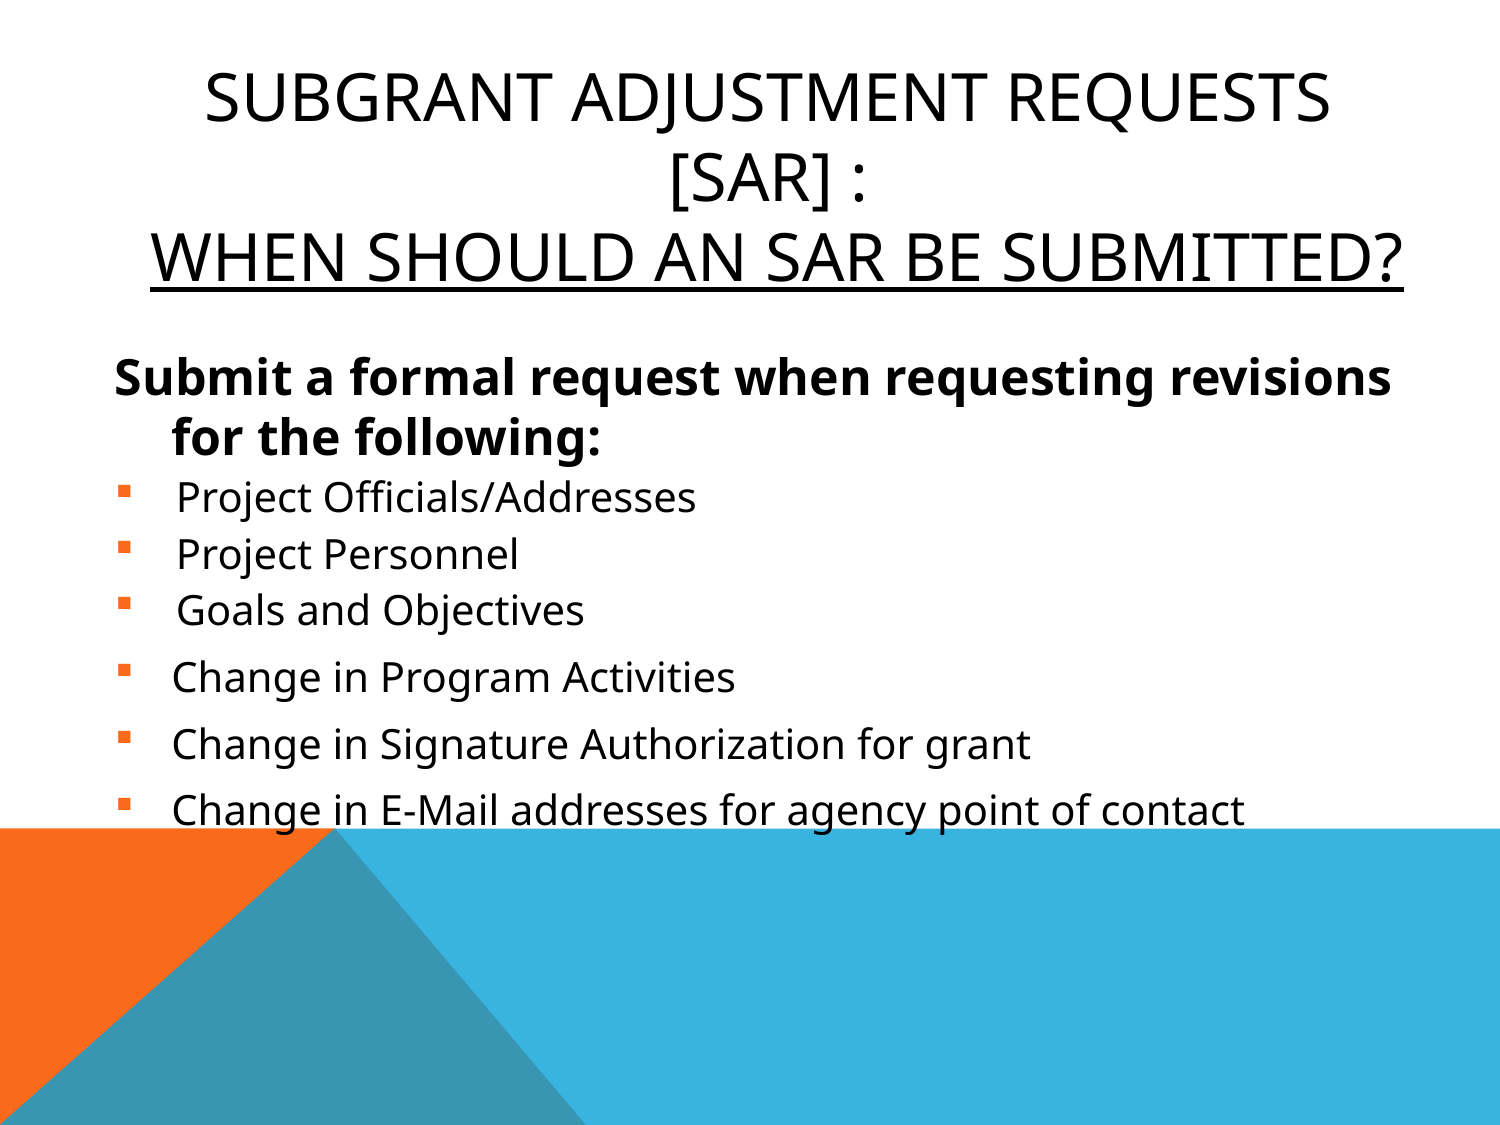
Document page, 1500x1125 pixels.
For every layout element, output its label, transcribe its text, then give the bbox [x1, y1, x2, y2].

list Submit a formal request when requesting revisions for the following: Project Officials/Addresses Project Personnel Goals and Objectives Change in Program Activities Change in Signature Authorization for grant Change in E-Mail addresses for agency point of contact [99, 337, 1413, 1025]
title Subgrant Adjustment Requests [SAR] : When should an sar be submitted? [112, 62, 1425, 288]
